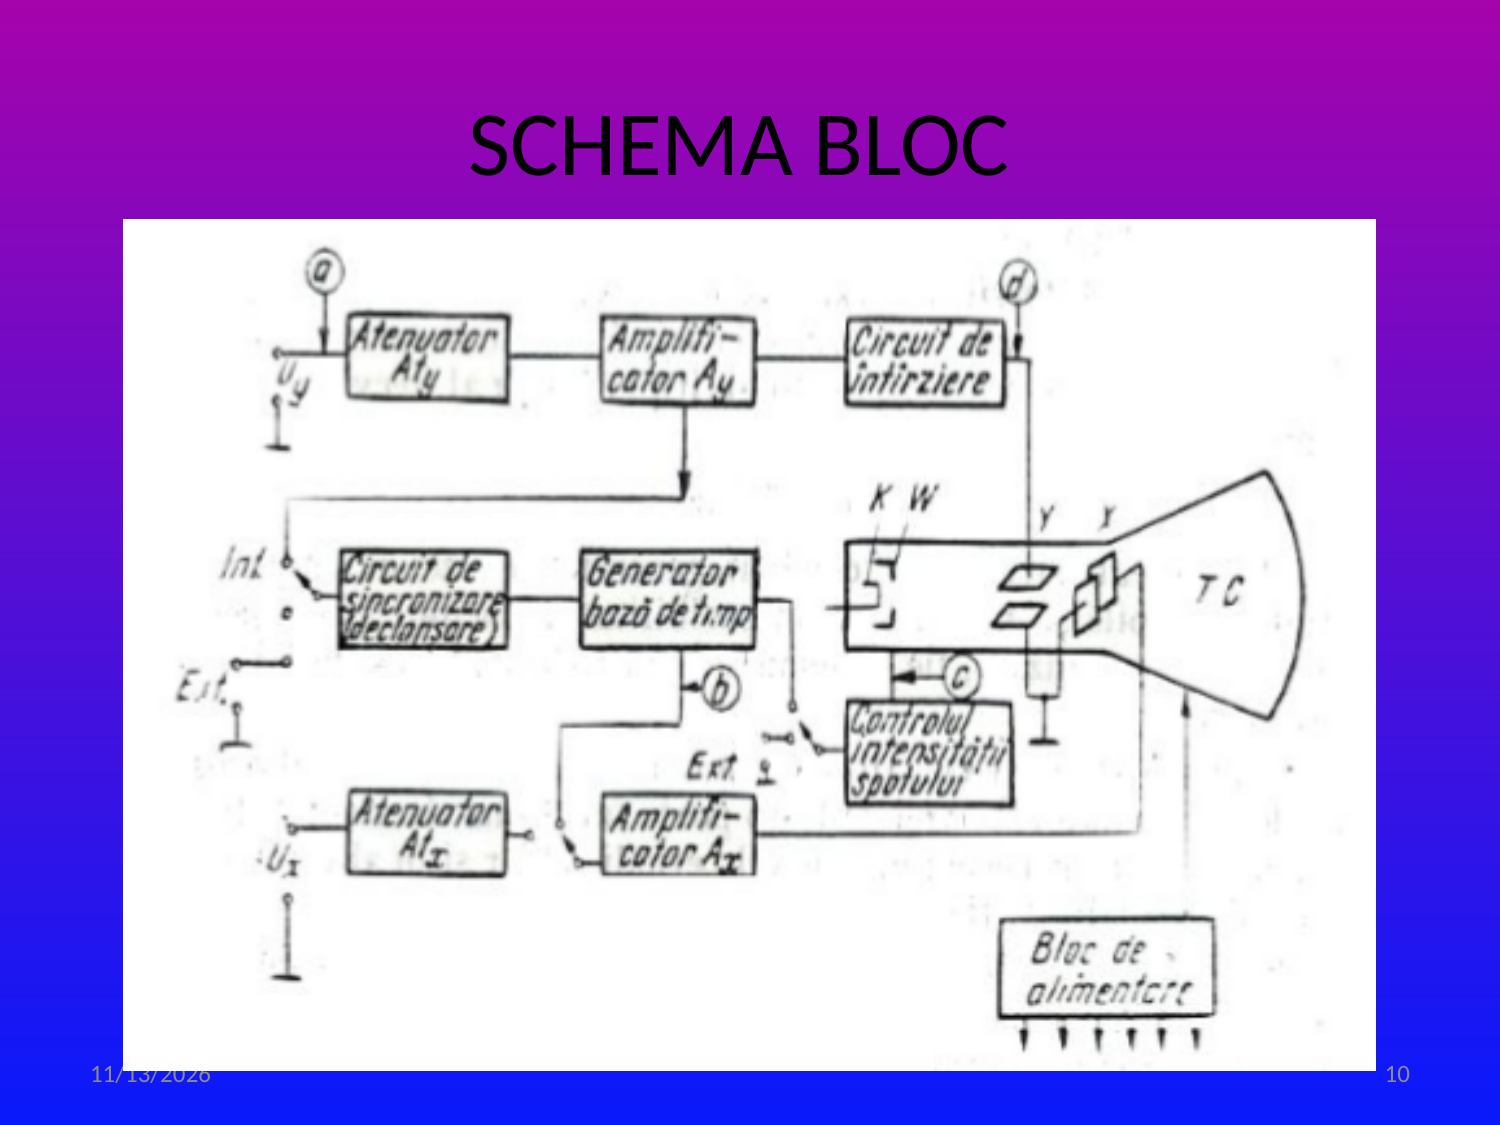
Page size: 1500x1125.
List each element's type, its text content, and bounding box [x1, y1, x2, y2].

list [123, 219, 1377, 1071]
slide_number 10 [1074, 1042, 1425, 1103]
title SCHEMA BLOC [75, 45, 1425, 233]
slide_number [75, 1042, 425, 1103]
